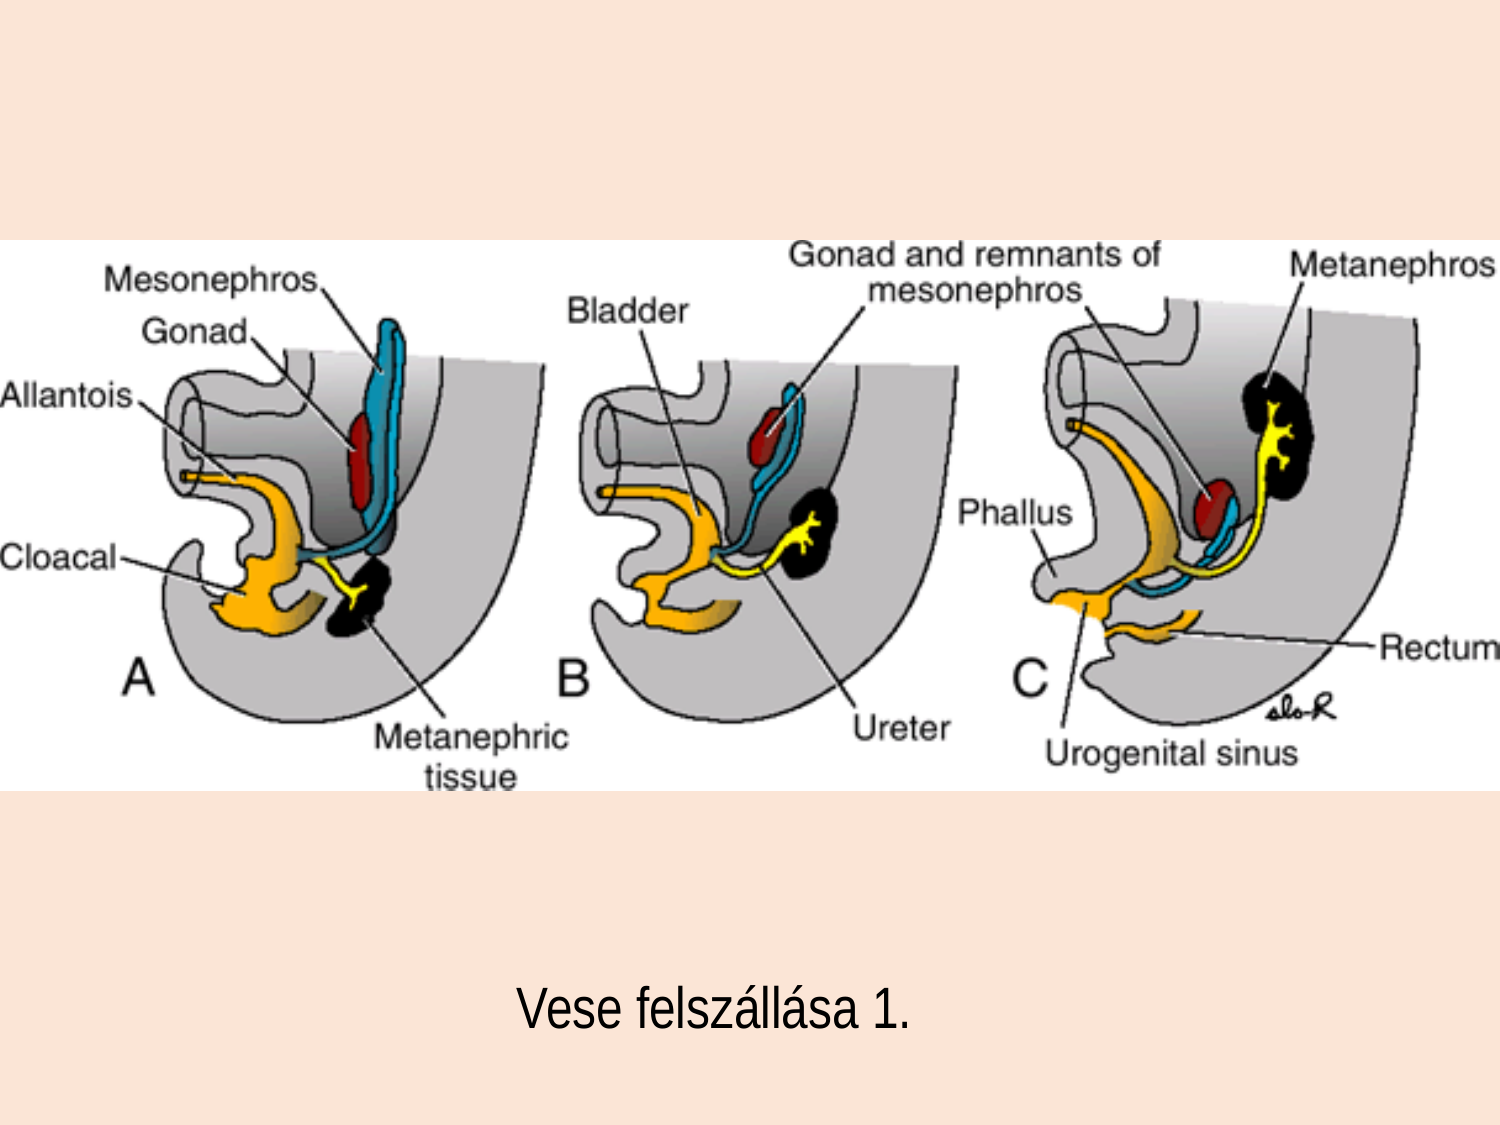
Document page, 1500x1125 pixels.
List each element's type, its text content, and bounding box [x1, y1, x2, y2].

picture [0, 240, 1500, 791]
text_box Vese felszállása 1. [502, 962, 928, 1048]
